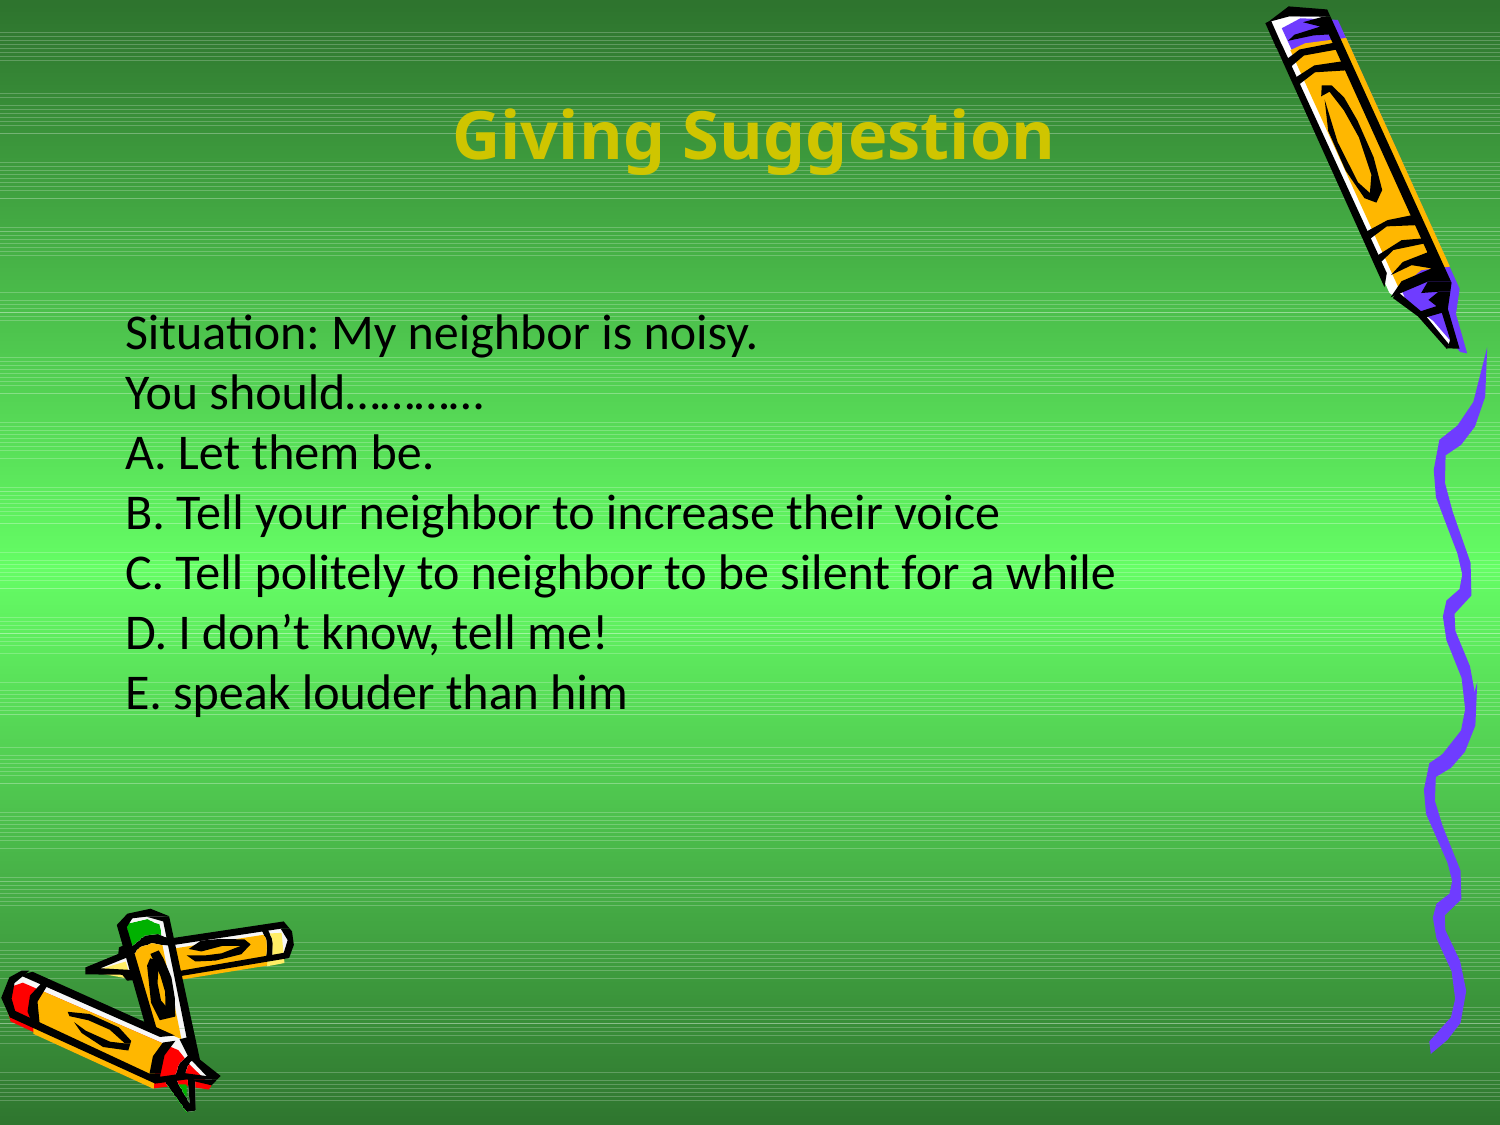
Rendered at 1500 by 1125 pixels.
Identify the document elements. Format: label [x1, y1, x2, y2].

text_box [0, 0, 1500, 1125]
title [293, 91, 1213, 224]
